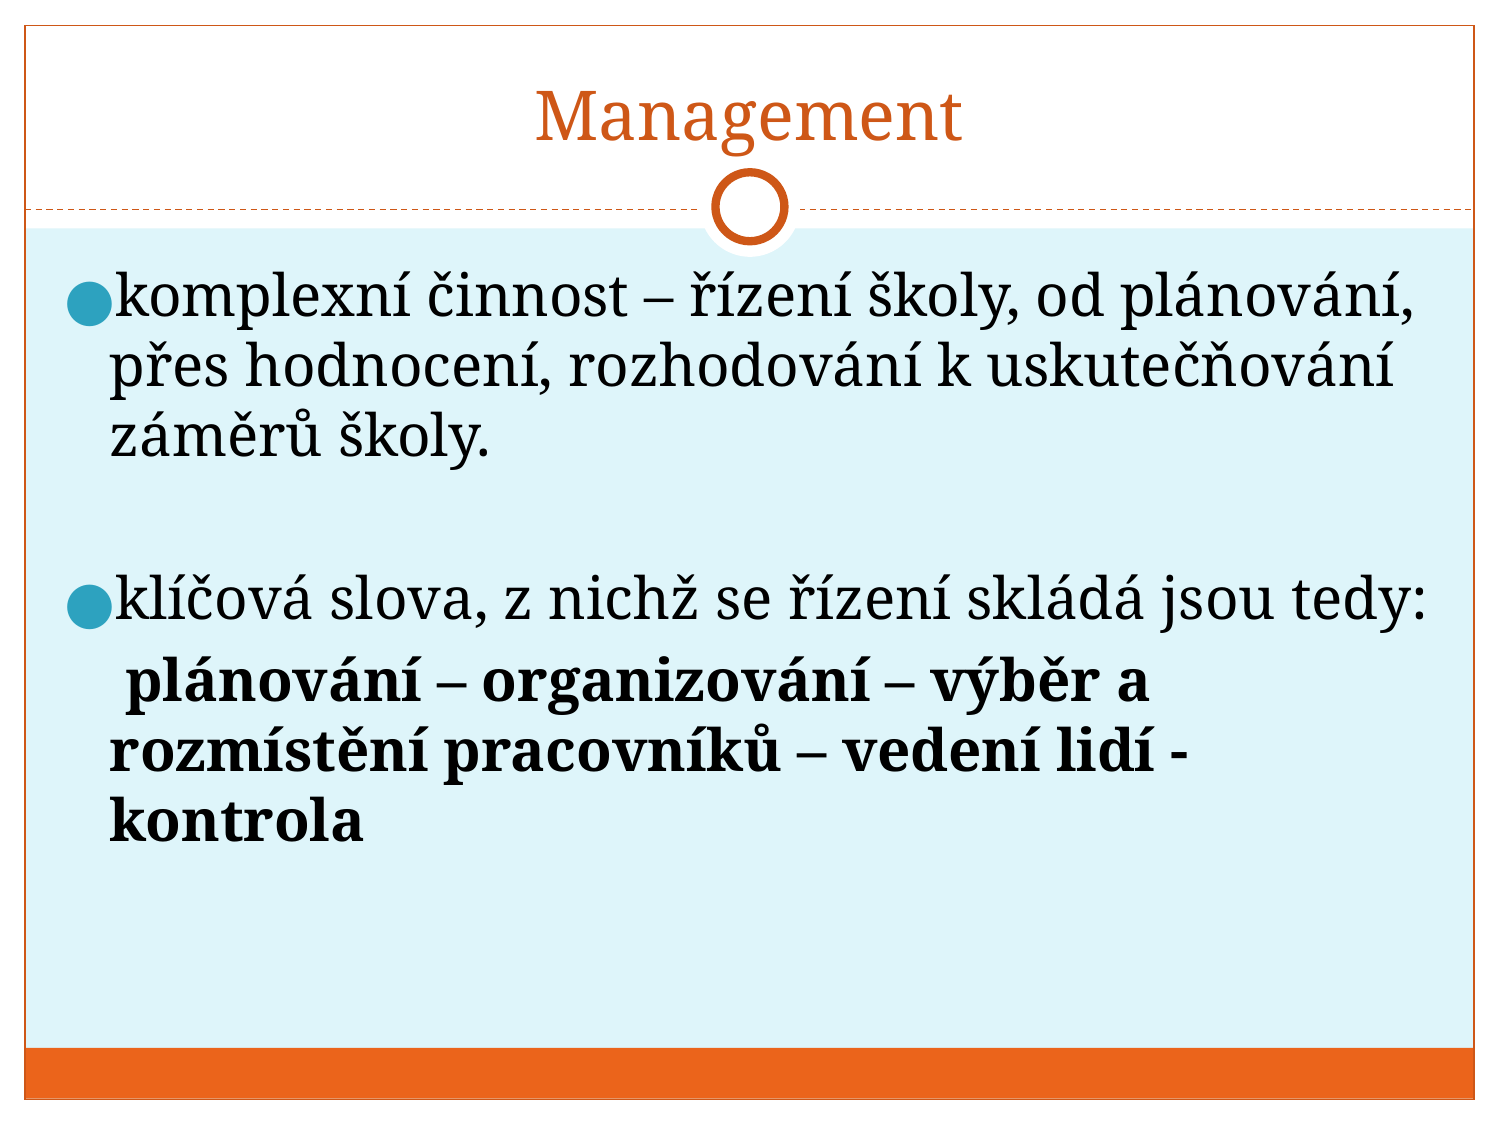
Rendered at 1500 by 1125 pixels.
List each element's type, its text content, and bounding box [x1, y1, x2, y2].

title Management [49, 37, 1450, 162]
list komplexní činnost – řízení školy, od plánování, přes hodnocení, rozhodování k uskutečňování záměrů školy. klíčová slova, z nichž se řízení skládá jsou tedy: plánování – organizování – výběr a rozmístění pracovníků – vedení lidí - kontrola [49, 250, 1445, 1001]
